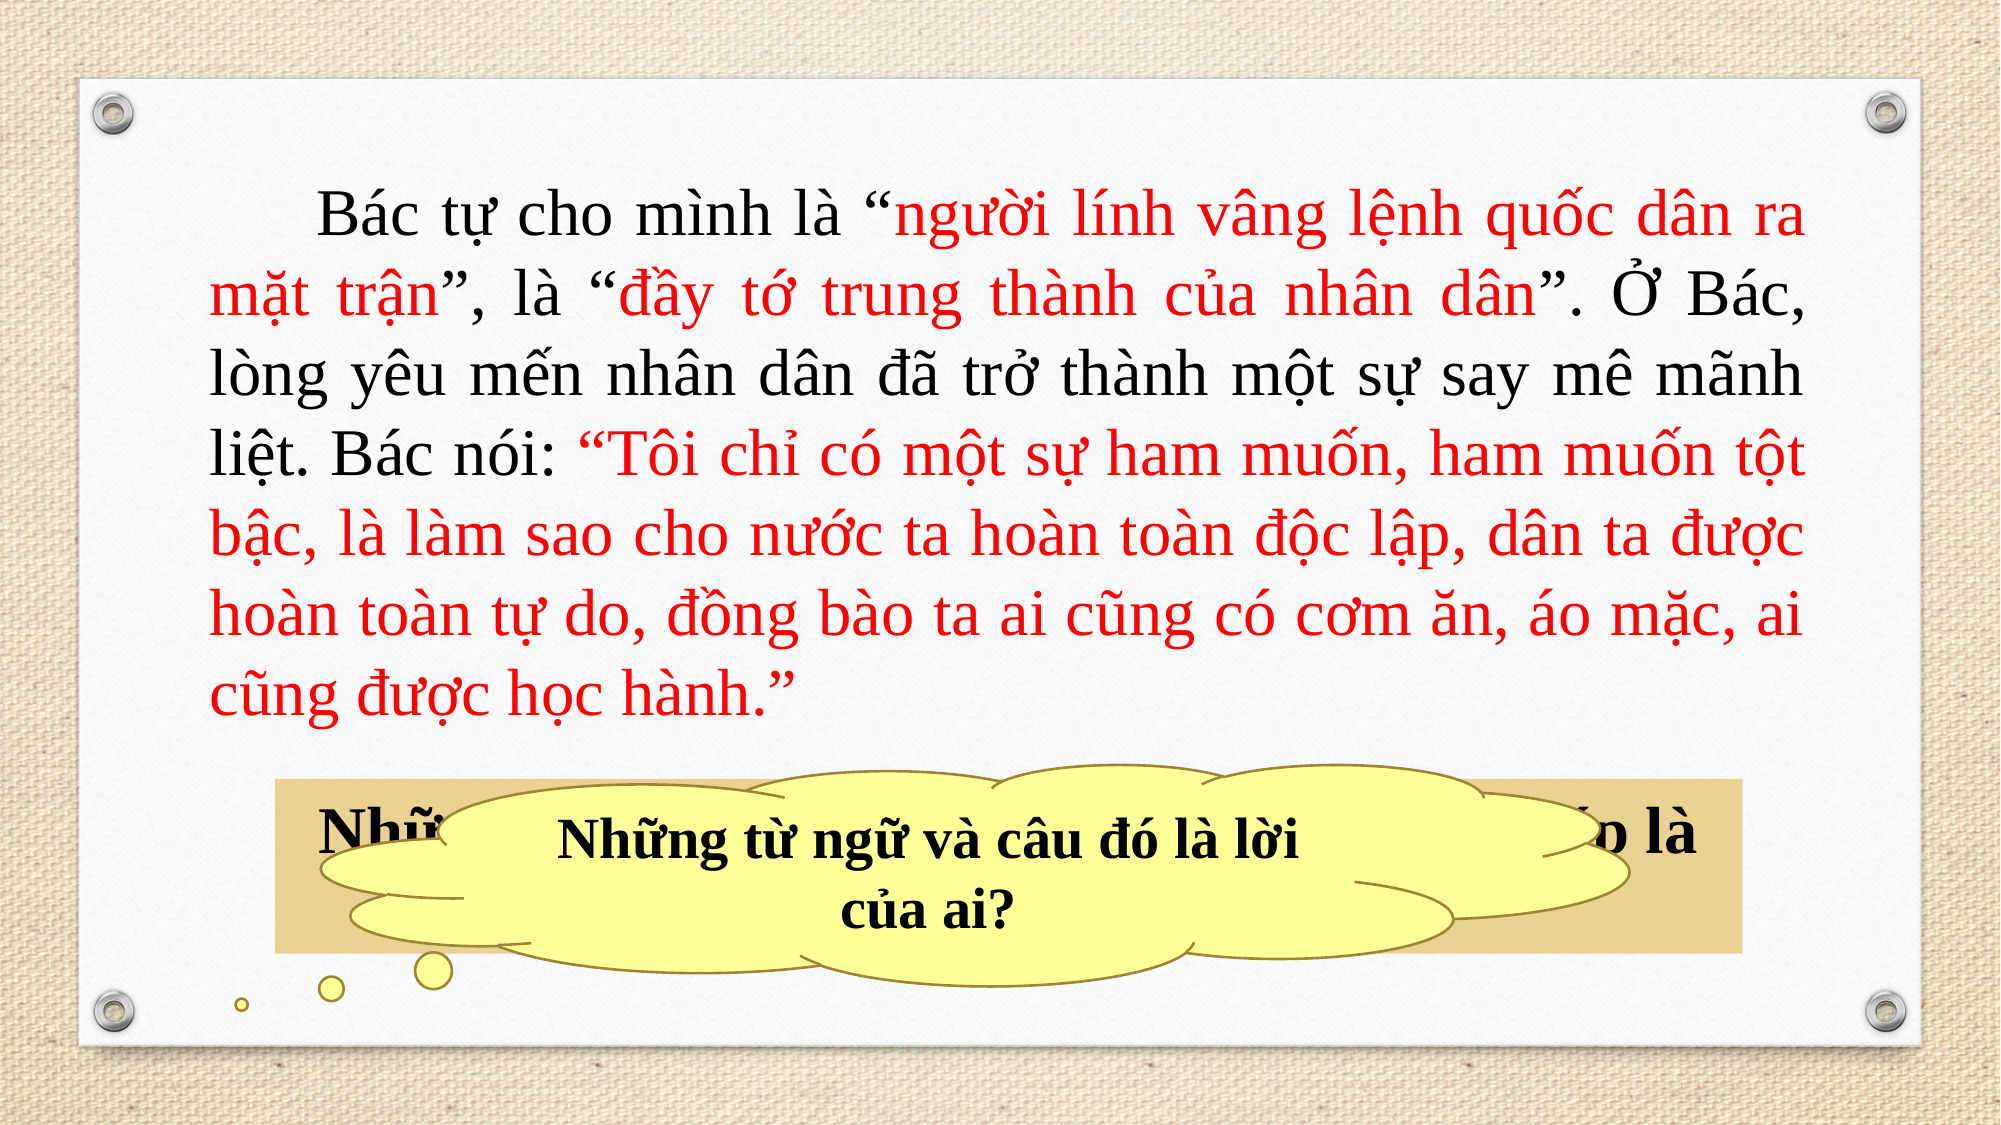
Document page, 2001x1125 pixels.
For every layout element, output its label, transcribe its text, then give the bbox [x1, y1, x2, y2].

text_box Những từ ngữ và câu đó là lời của ai? [413, 951, 454, 991]
picture [0, 0, 2001, 1125]
text_box Những từ ngữ và câu đó là lời của ai? [319, 763, 1631, 988]
text_box Những từ ngữ và câu đặt trong dấu ngoặc kép là lời của Bác Hồ. [1380, 778, 1743, 954]
text_box Bác tự cho mình là “người lính vâng lệnh quốc dân ra mặt trận”, là “đầy tớ trung thành của nhân dân”. Ở Bác, lòng yêu mến nhân dân đã trở thành một sự say mê mãnh liệt. Bác nói: “Tôi chỉ có một sự ham muốn, ham muốn tột bậc, là làm sao cho nước ta hoàn toàn độc lập, dân ta được hoàn toàn tự do, đồng bào ta ai cũng có cơm ăn, áo mặc, ai cũng được học hành.” [195, 161, 1823, 736]
text_box Những từ ngữ và câu đặt trong dấu ngoặc kép là lời của Bác Hồ. [275, 778, 781, 954]
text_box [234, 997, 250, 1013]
text_box Những từ ngữ và câu đó là lời của ai? [317, 975, 346, 1003]
